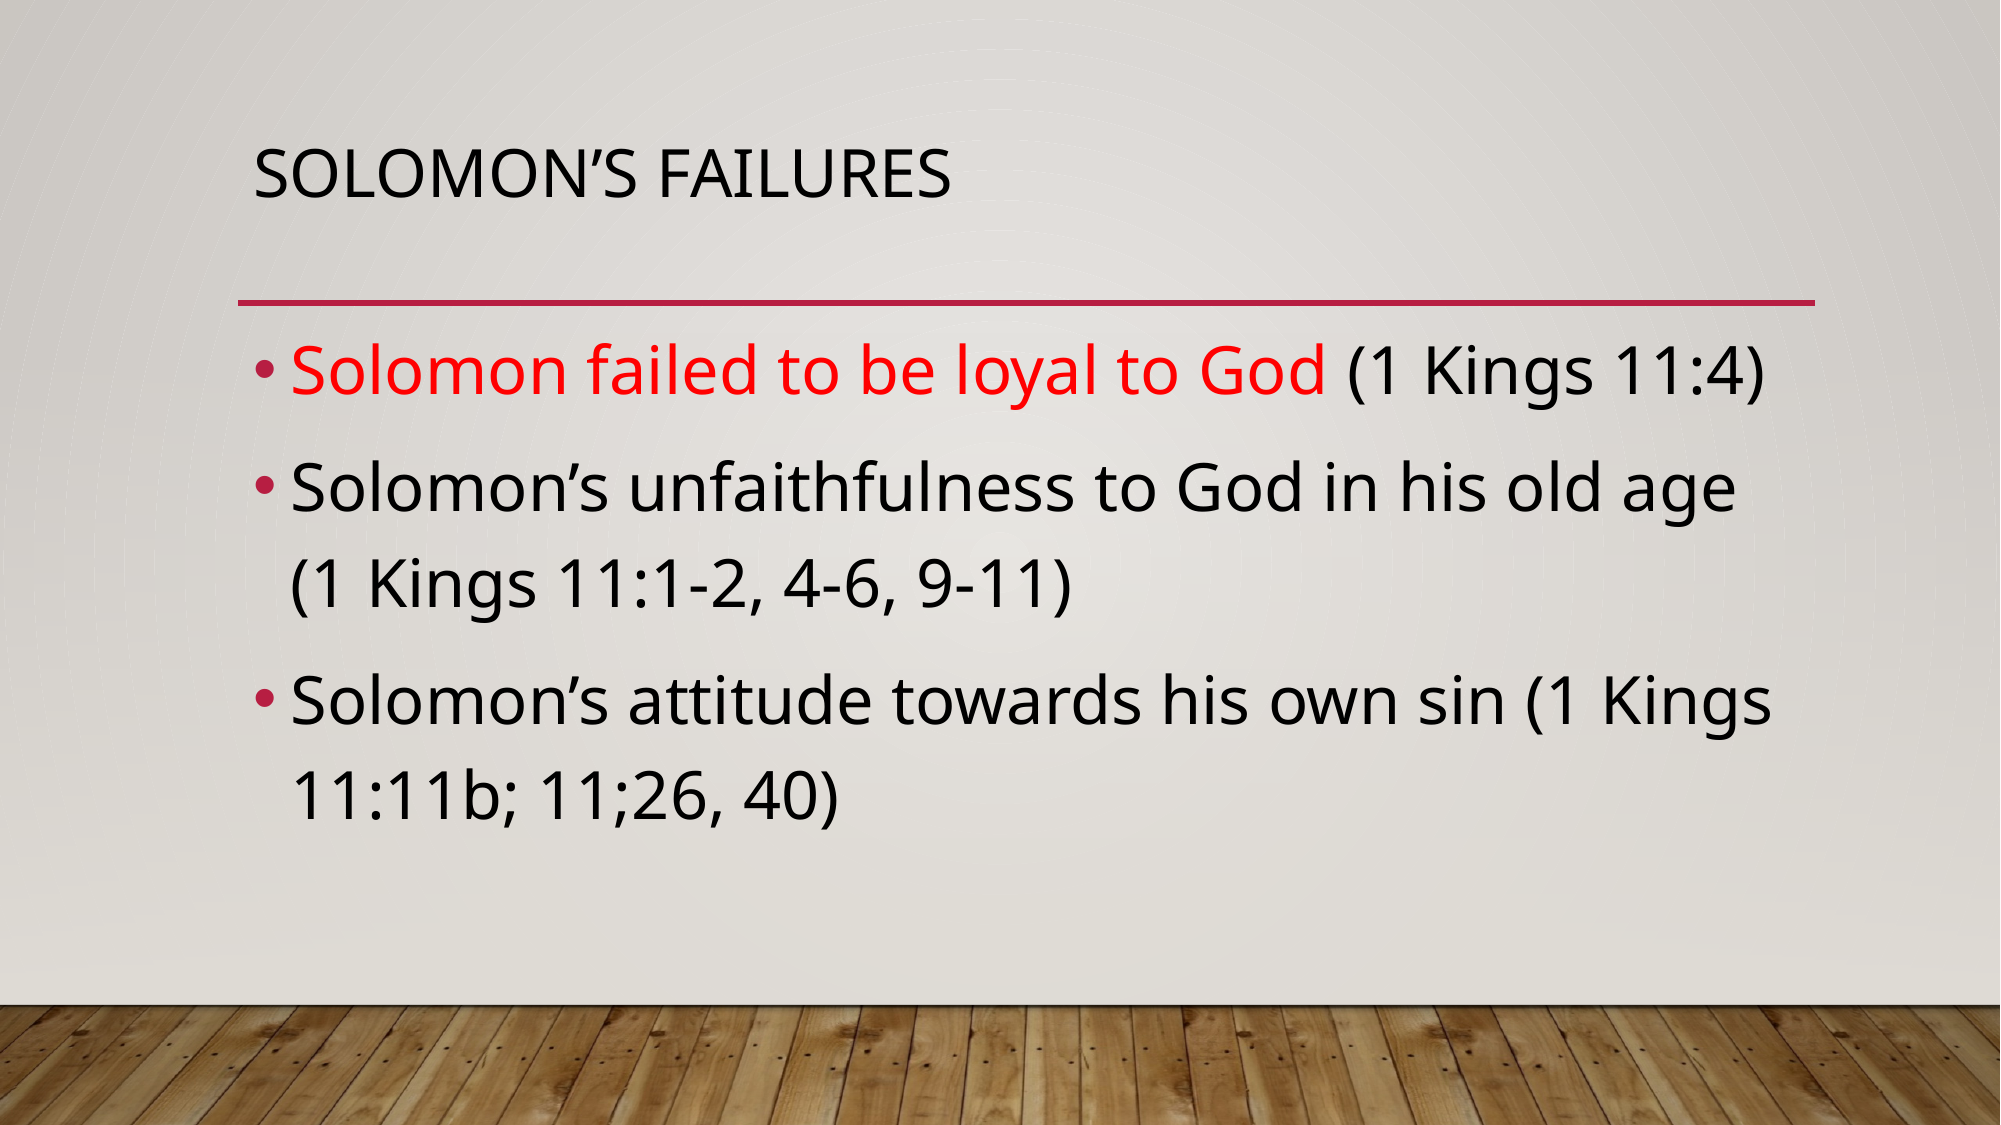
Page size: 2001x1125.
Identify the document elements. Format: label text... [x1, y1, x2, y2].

picture [0, 1005, 2000, 1125]
title Solomon’s Failures [238, 131, 1814, 255]
list Solomon failed to be loyal to God (1 Kings 11:4) Solomon’s unfaithfulness to God in his old age (1 Kings 11:1-2, 4-6, 9-11) Solomon’s attitude towards his own sin (1 Kings 11:11b; 11;26, 40) [238, 304, 1814, 897]
